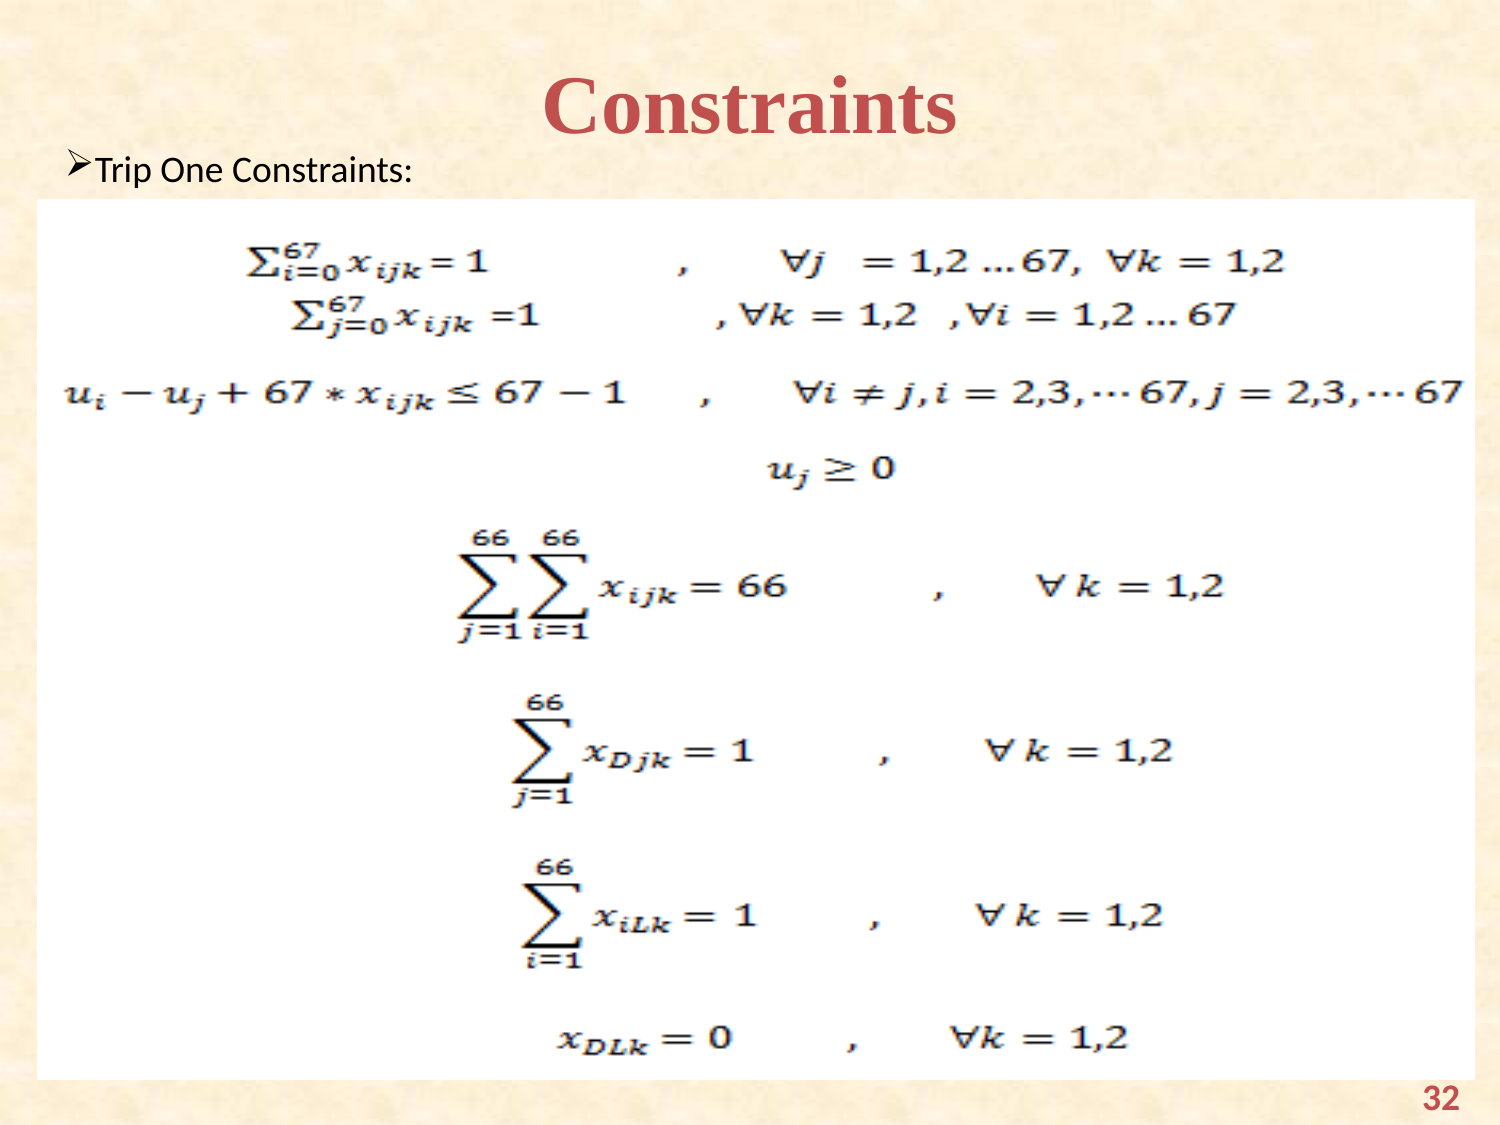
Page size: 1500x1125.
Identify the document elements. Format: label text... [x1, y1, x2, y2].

text_box Trip One Constraints: [50, 137, 838, 198]
picture [0, 0, 1500, 1125]
slide_number 32 [1125, 1088, 1475, 1125]
title Constraints [75, 24, 1425, 175]
